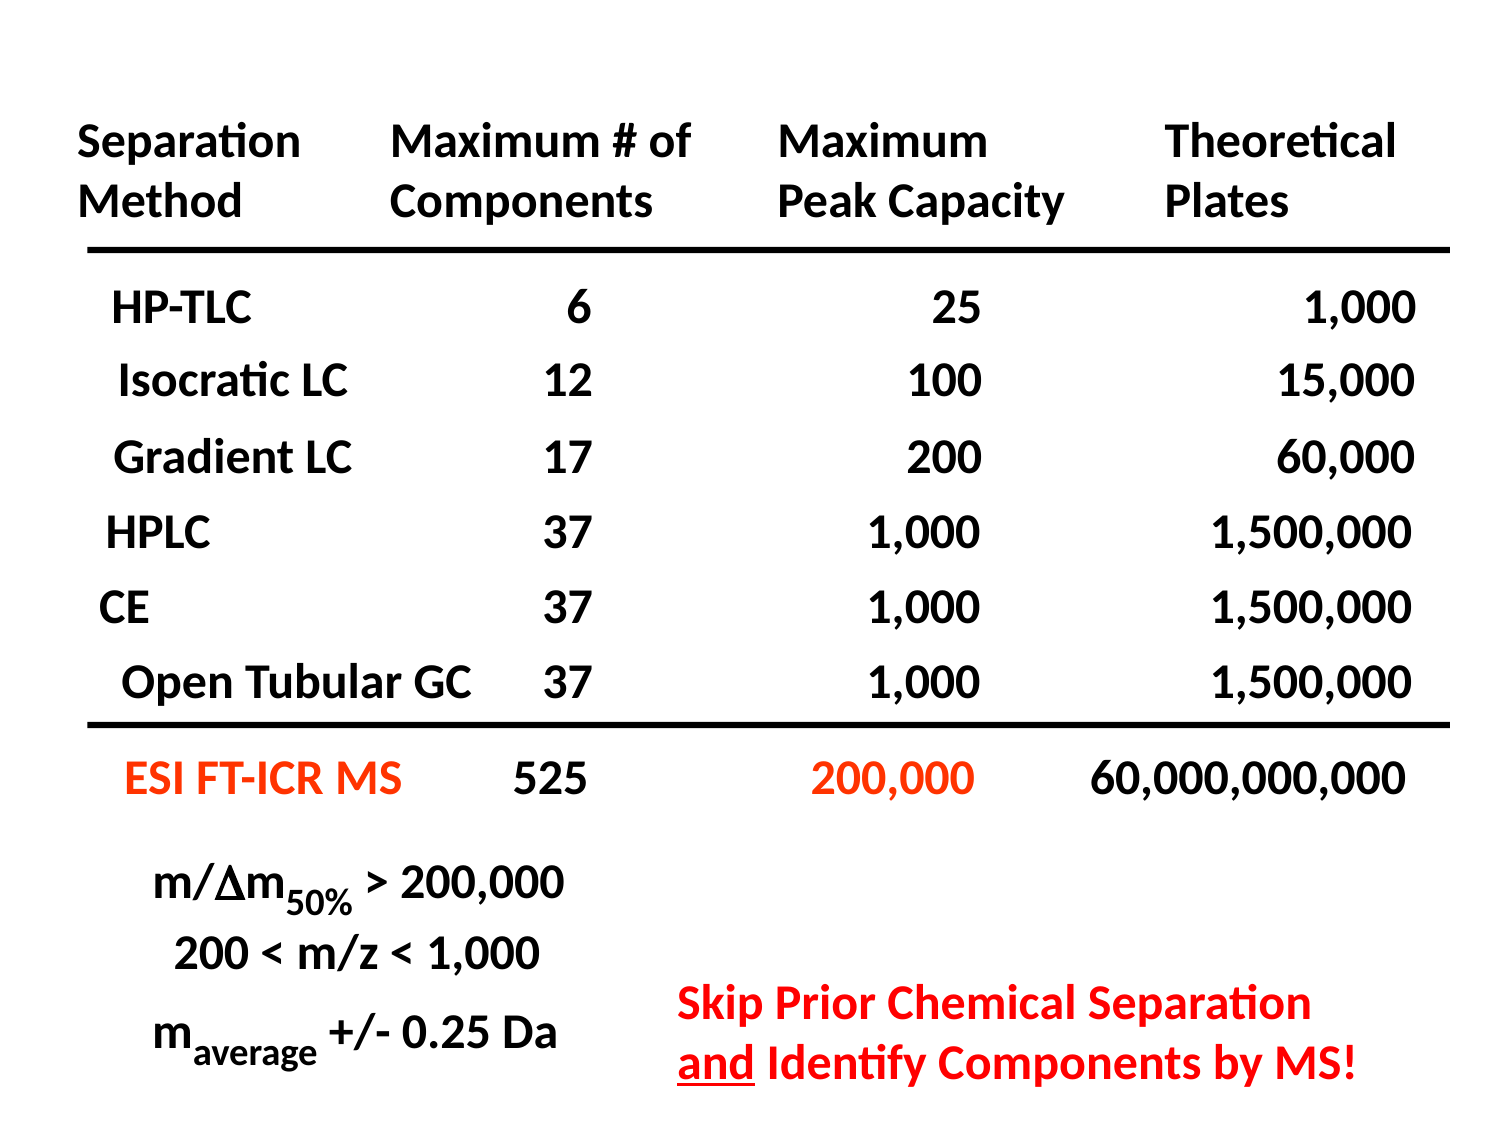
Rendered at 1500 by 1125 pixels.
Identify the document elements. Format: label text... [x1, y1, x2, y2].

text_box 1,000 [851, 649, 996, 717]
text_box maverage +/- 0.25 Da [137, 975, 650, 1081]
text_box 60,000,000,000 [1075, 737, 1422, 813]
text_box m/m50% > 200,000 [137, 825, 688, 931]
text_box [74, 416, 1438, 491]
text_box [74, 566, 1438, 642]
text_box Theoretical Plates [1149, 99, 1455, 235]
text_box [74, 339, 1438, 415]
text_box 200,000 [795, 737, 991, 813]
text_box Maximum # of Components [374, 99, 743, 235]
text_box 37 [527, 649, 609, 717]
text_box Skip Prior Chemical Separation and Identify Components by MS! [662, 962, 1480, 1098]
text_box 525 [497, 737, 604, 813]
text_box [74, 266, 1438, 339]
text_box Maximum Peak Capacity [762, 99, 1149, 235]
text_box 200 < m/z < 1,000 [158, 912, 556, 975]
text_box ESI FT-ICR MS [109, 737, 418, 813]
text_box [74, 491, 1438, 566]
text_box Open Tubular GC [106, 649, 487, 717]
text_box Separation Method [62, 99, 355, 235]
text_box 1,500,000 [1194, 649, 1428, 717]
